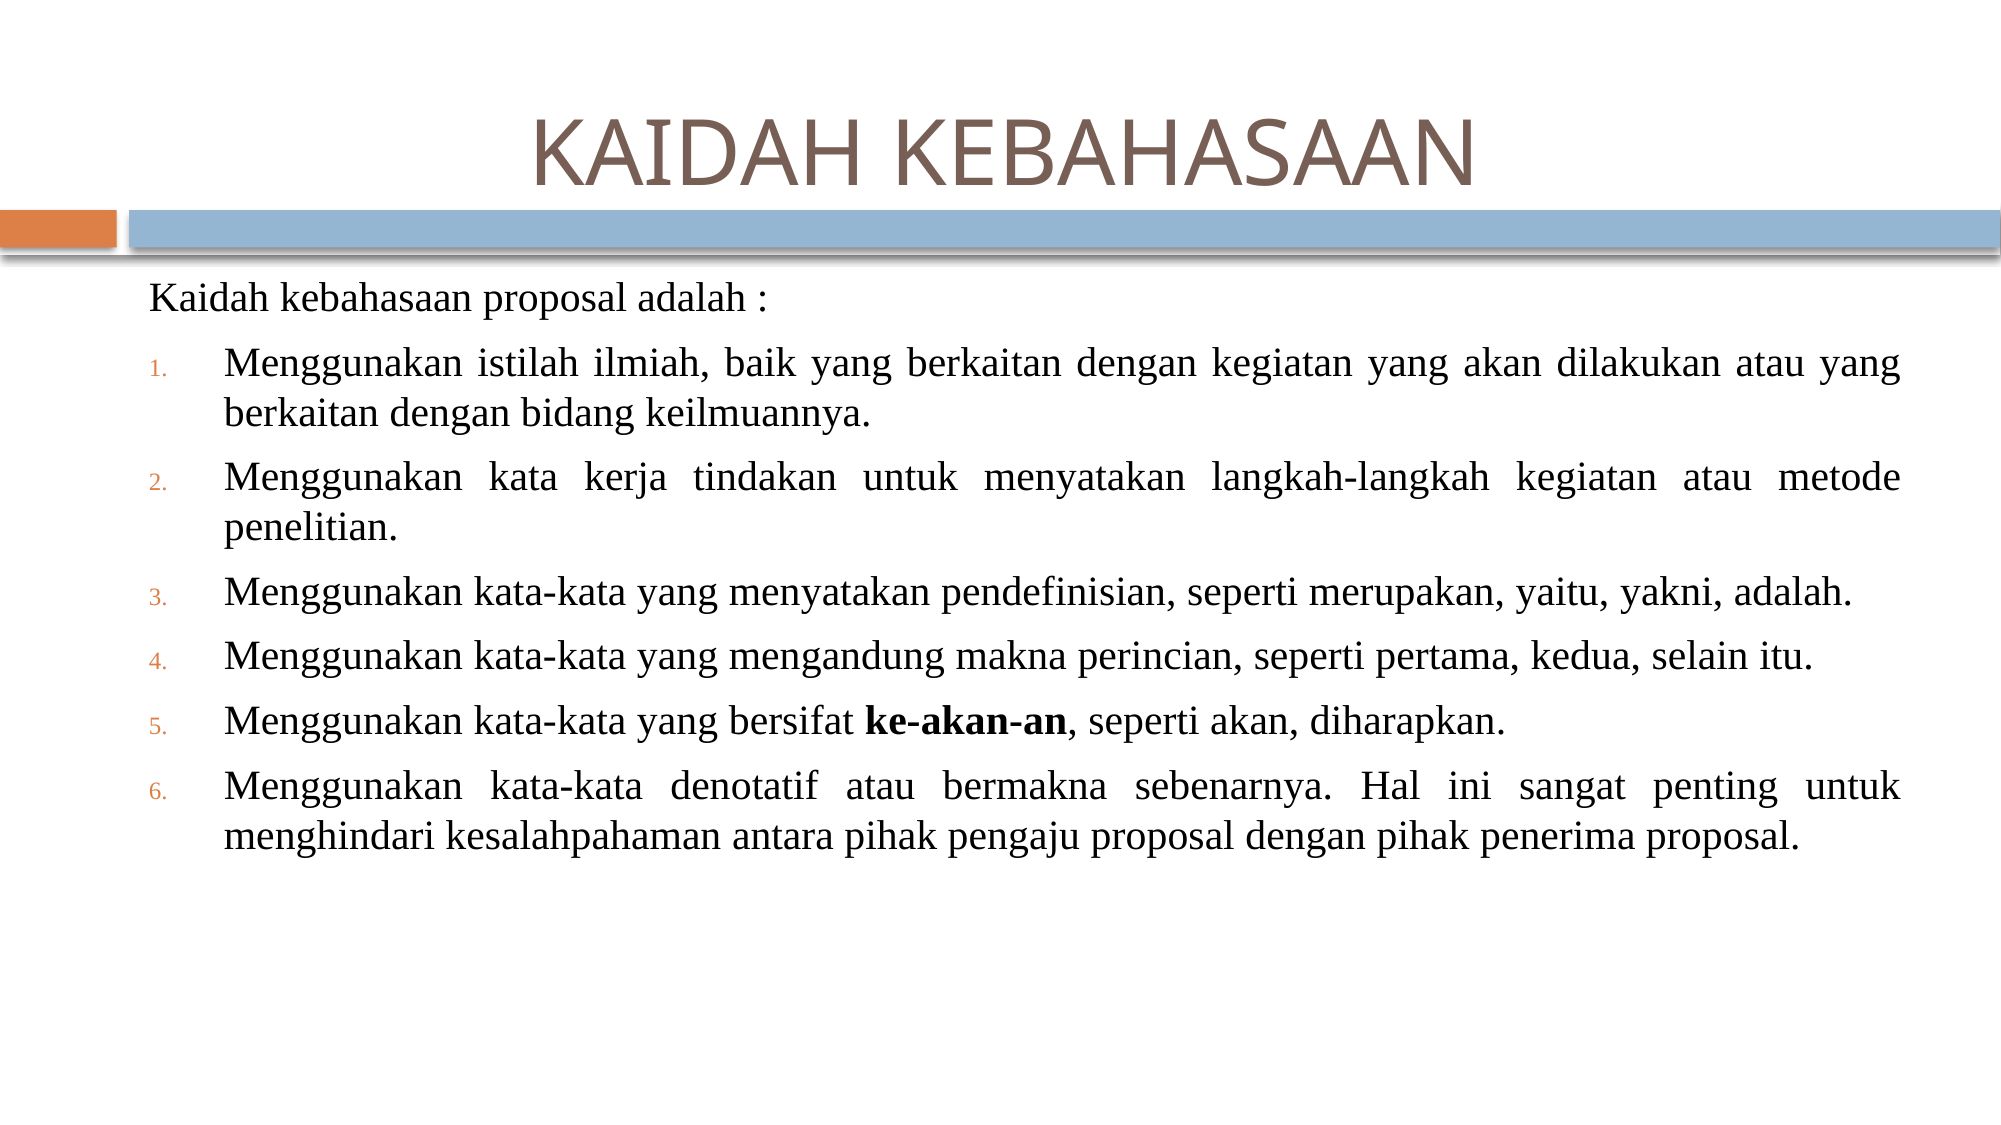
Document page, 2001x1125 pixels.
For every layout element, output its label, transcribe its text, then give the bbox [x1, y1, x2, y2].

title KAIDAH KEBAHASAAN [180, 47, 1830, 252]
list Kaidah kebahasaan proposal adalah : Menggunakan istilah ilmiah, baik yang berkaitan dengan kegiatan yang akan dilakukan atau yang berkaitan dengan bidang keilmuannya. Menggunakan kata kerja tindakan untuk menyatakan langkah-langkah kegiatan atau metode penelitian. Menggunakan kata-kata yang menyatakan pendefinisian, seperti merupakan, yaitu, yakni, adalah. Menggunakan kata-kata yang mengandung makna perincian, seperti pertama, kedua, selain itu. Menggunakan kata-kata yang bersifat ke-akan-an, seperti akan, diharapkan. Menggunakan kata-kata denotatif atau bermakna sebenarnya. Hal ini sangat penting untuk menghindari kesalahpahaman antara pihak pengaju proposal dengan pihak penerima proposal. [133, 262, 1918, 1000]
